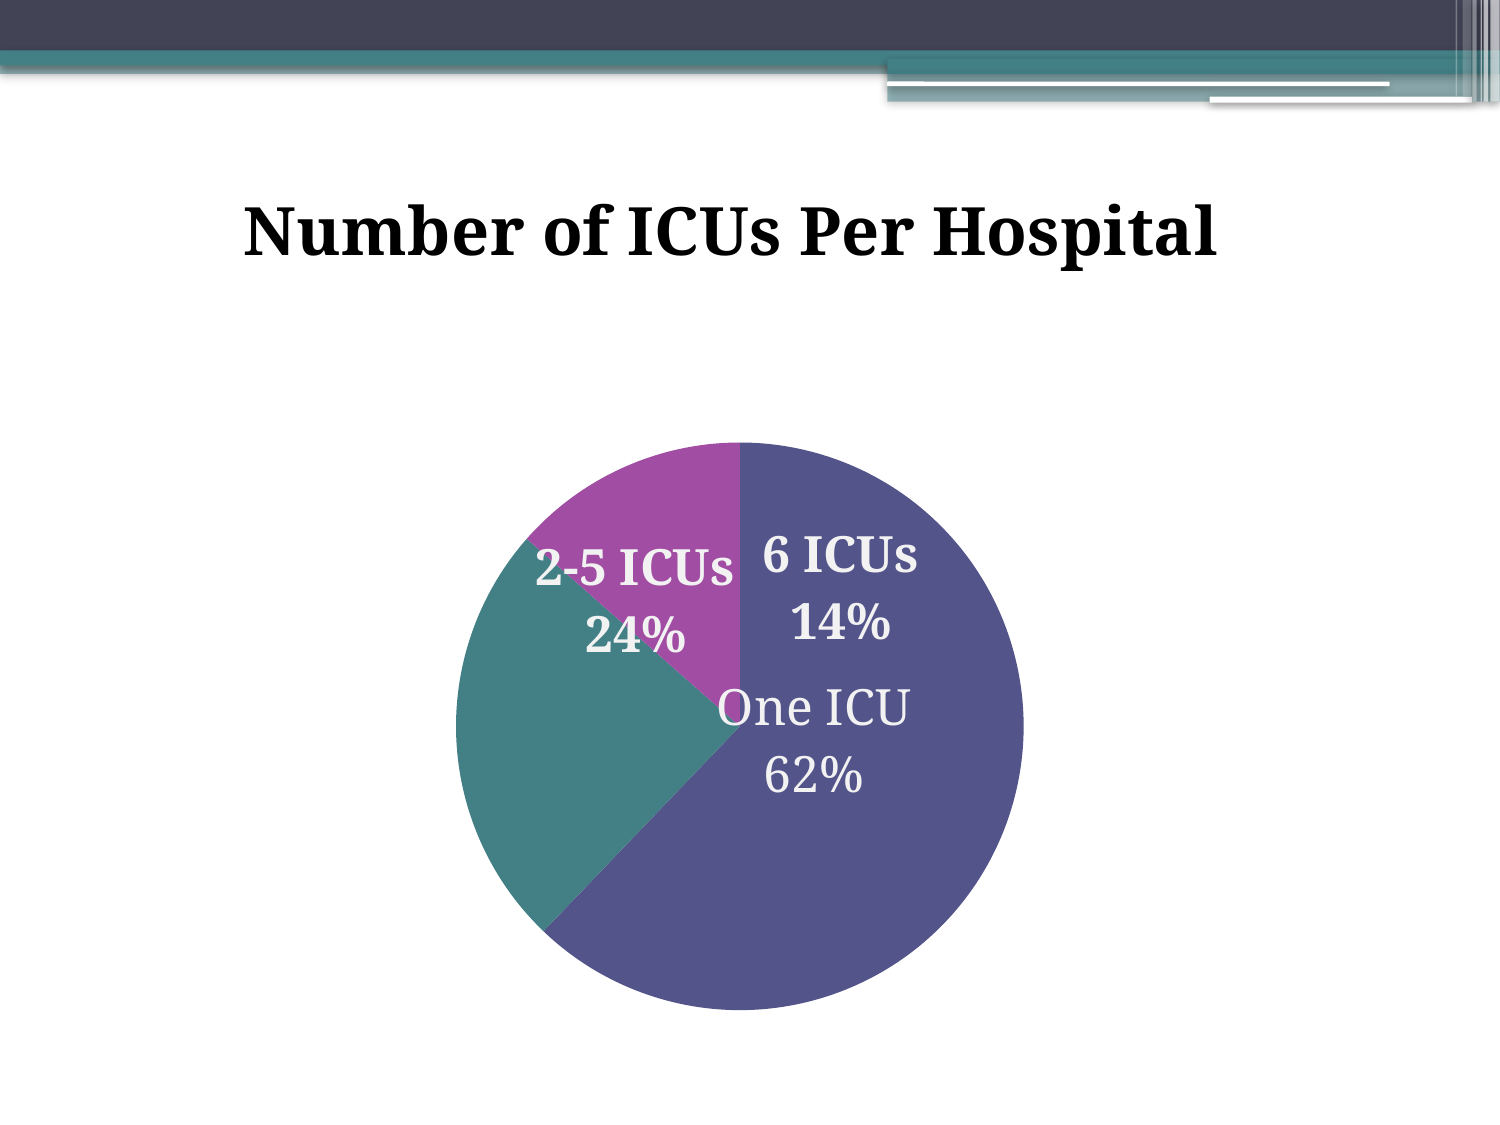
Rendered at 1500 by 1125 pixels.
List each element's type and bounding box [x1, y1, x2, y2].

chart [49, 137, 1413, 1063]
